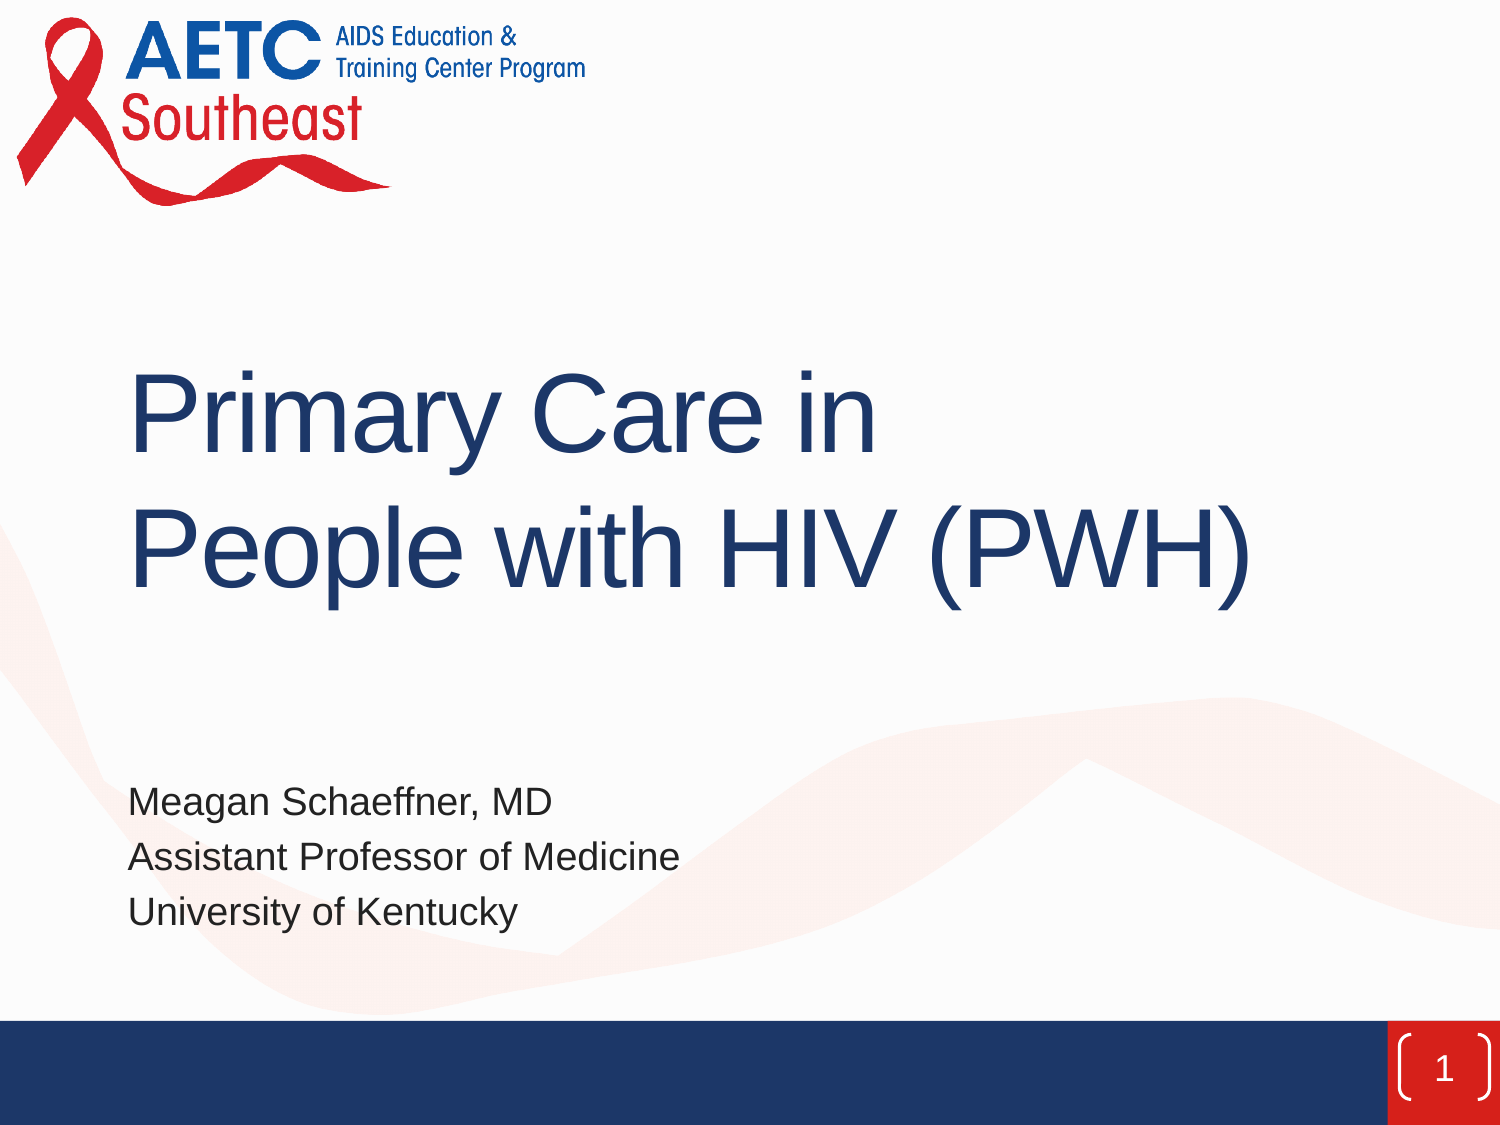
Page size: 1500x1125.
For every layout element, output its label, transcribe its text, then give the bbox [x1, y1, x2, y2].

title Primary Care in People with HIV (PWH) [112, 332, 1388, 739]
subtitle Meagan Schaeffner, MD Assistant Professor of Medicine University of Kentucky [112, 768, 1388, 943]
picture [0, 0, 1500, 1015]
slide_number 1 [1397, 1032, 1492, 1101]
